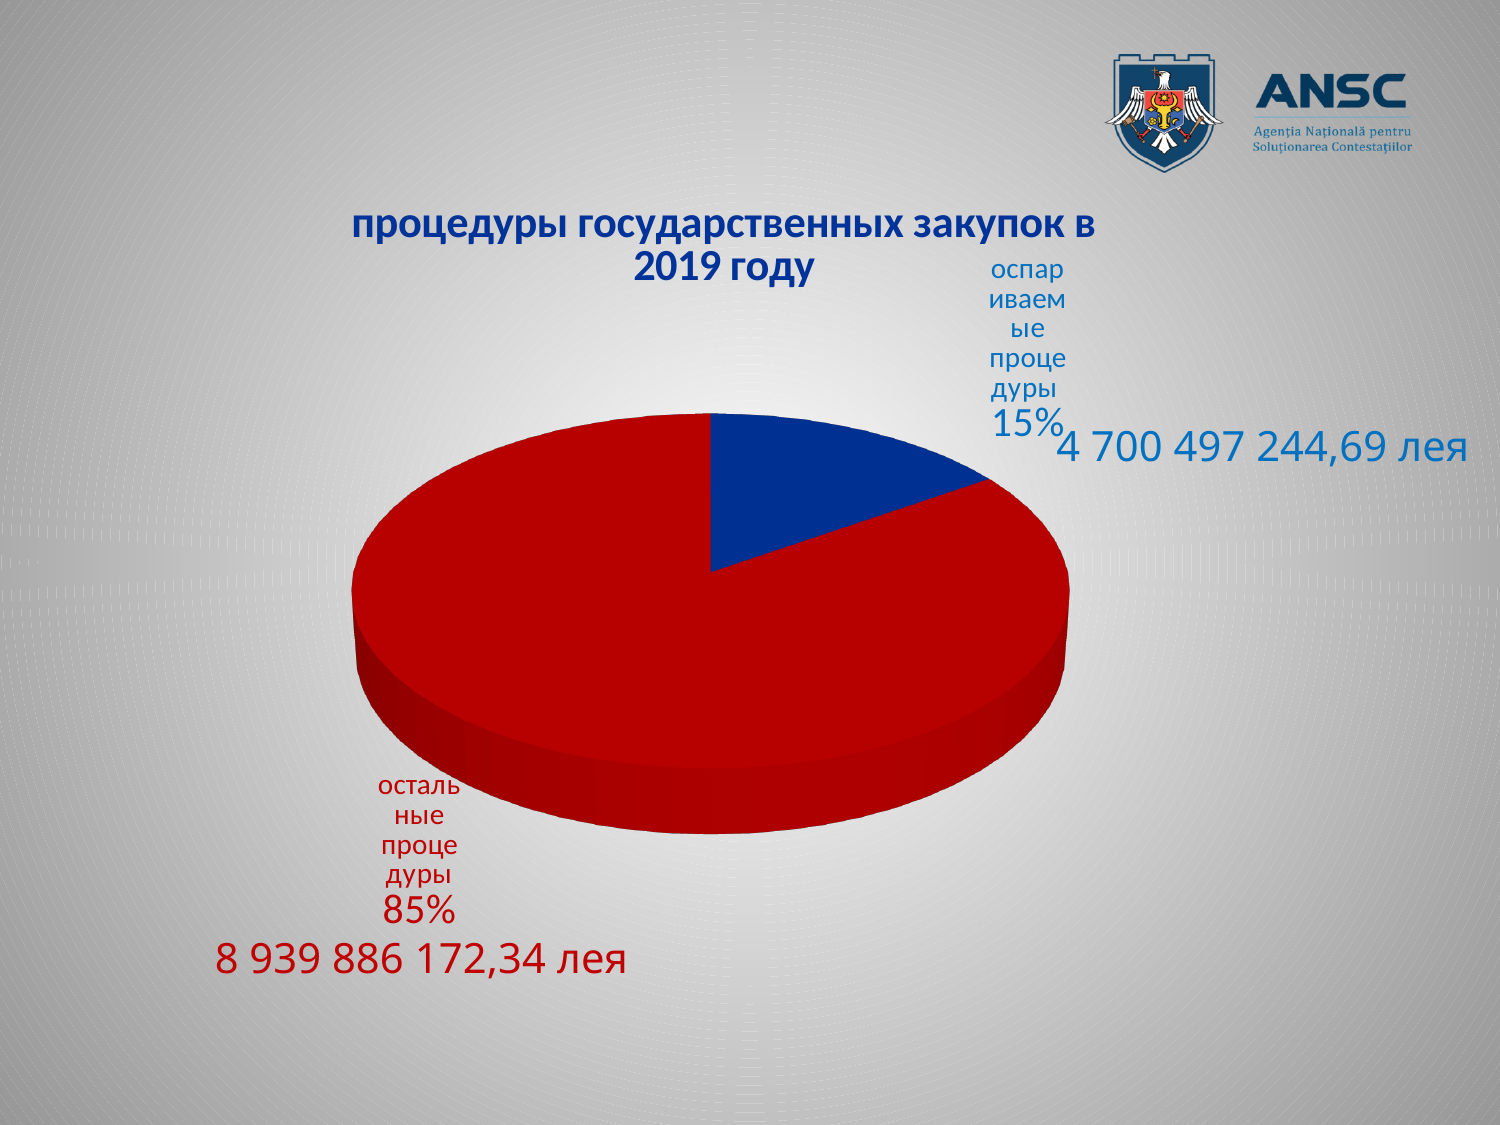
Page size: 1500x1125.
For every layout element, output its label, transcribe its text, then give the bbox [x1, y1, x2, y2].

text_box 4 700 497 244,69 лея [1211, 412, 1500, 478]
chart [242, 167, 1206, 939]
picture [1104, 54, 1412, 173]
text_box 8 939 886 172,34 лея [199, 924, 663, 990]
